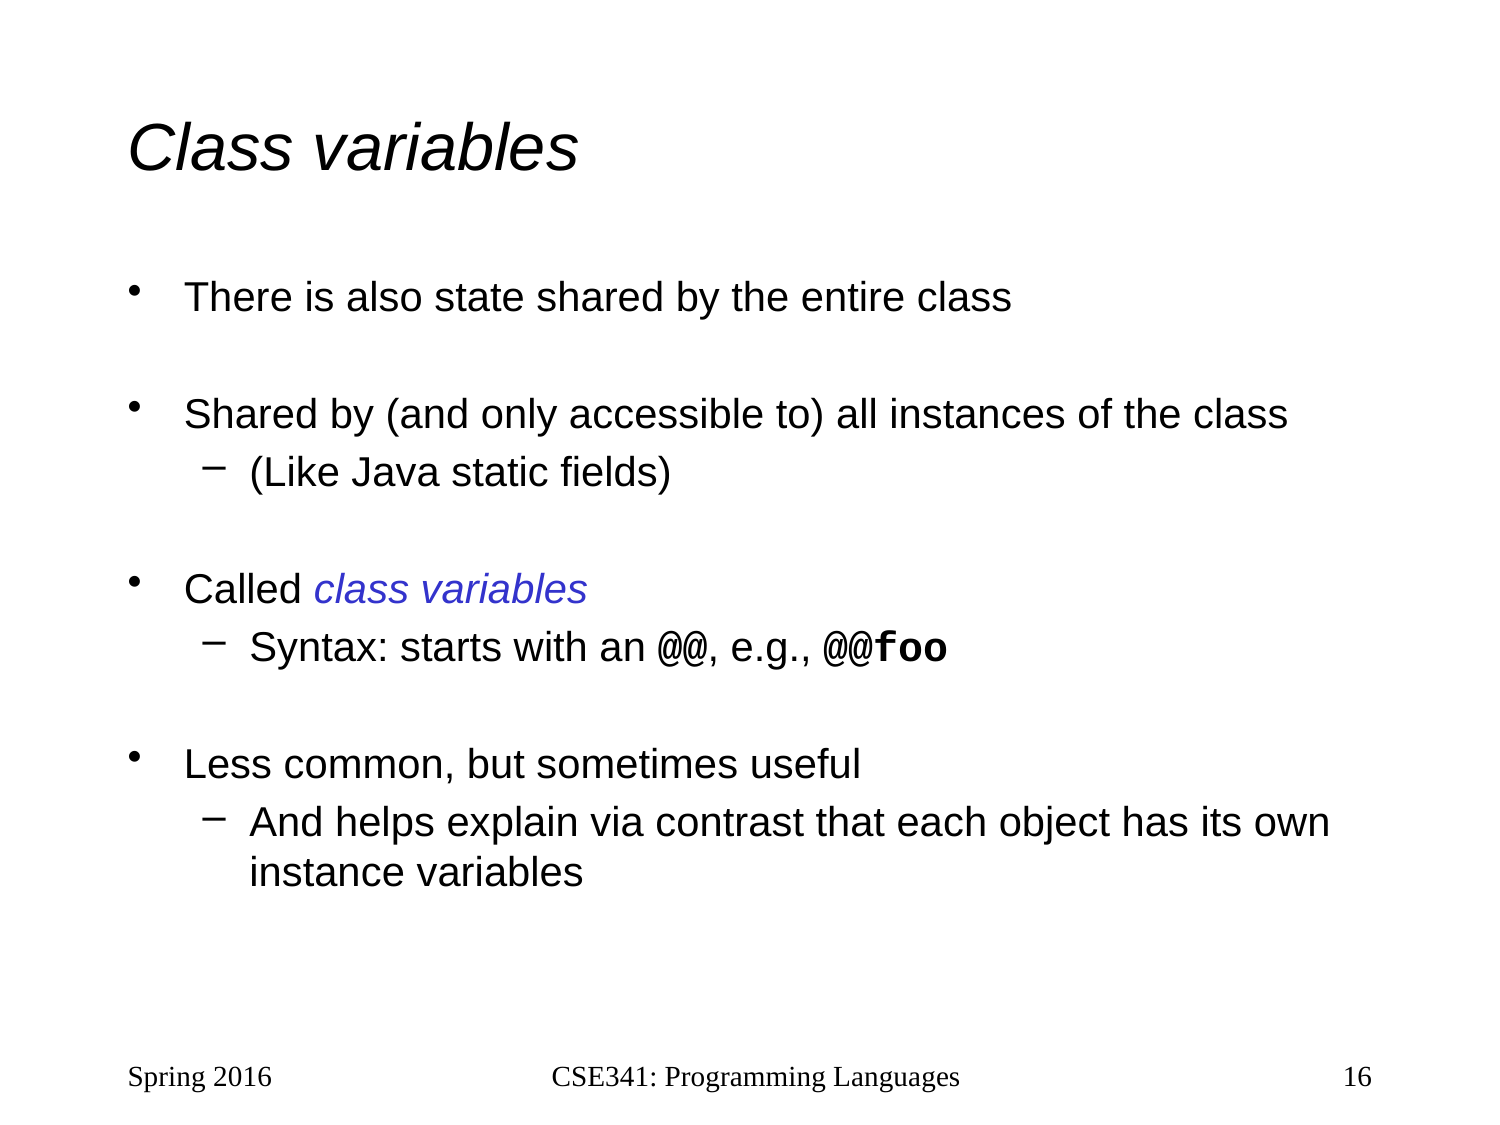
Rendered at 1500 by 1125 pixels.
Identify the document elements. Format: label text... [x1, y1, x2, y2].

slide_number Spring 2016 [112, 1049, 426, 1125]
list There is also state shared by the entire class Shared by (and only accessible to) all instances of the class (Like Java static fields) Called class variables Syntax: starts with an @@, e.g., @@foo Less common, but sometimes useful And helps explain via contrast that each object has its own instance variables [112, 262, 1388, 1001]
title Class variables [112, 49, 1388, 238]
slide_number 16 [1074, 1049, 1388, 1125]
footer CSE341: Programming Languages [474, 1049, 1038, 1125]
